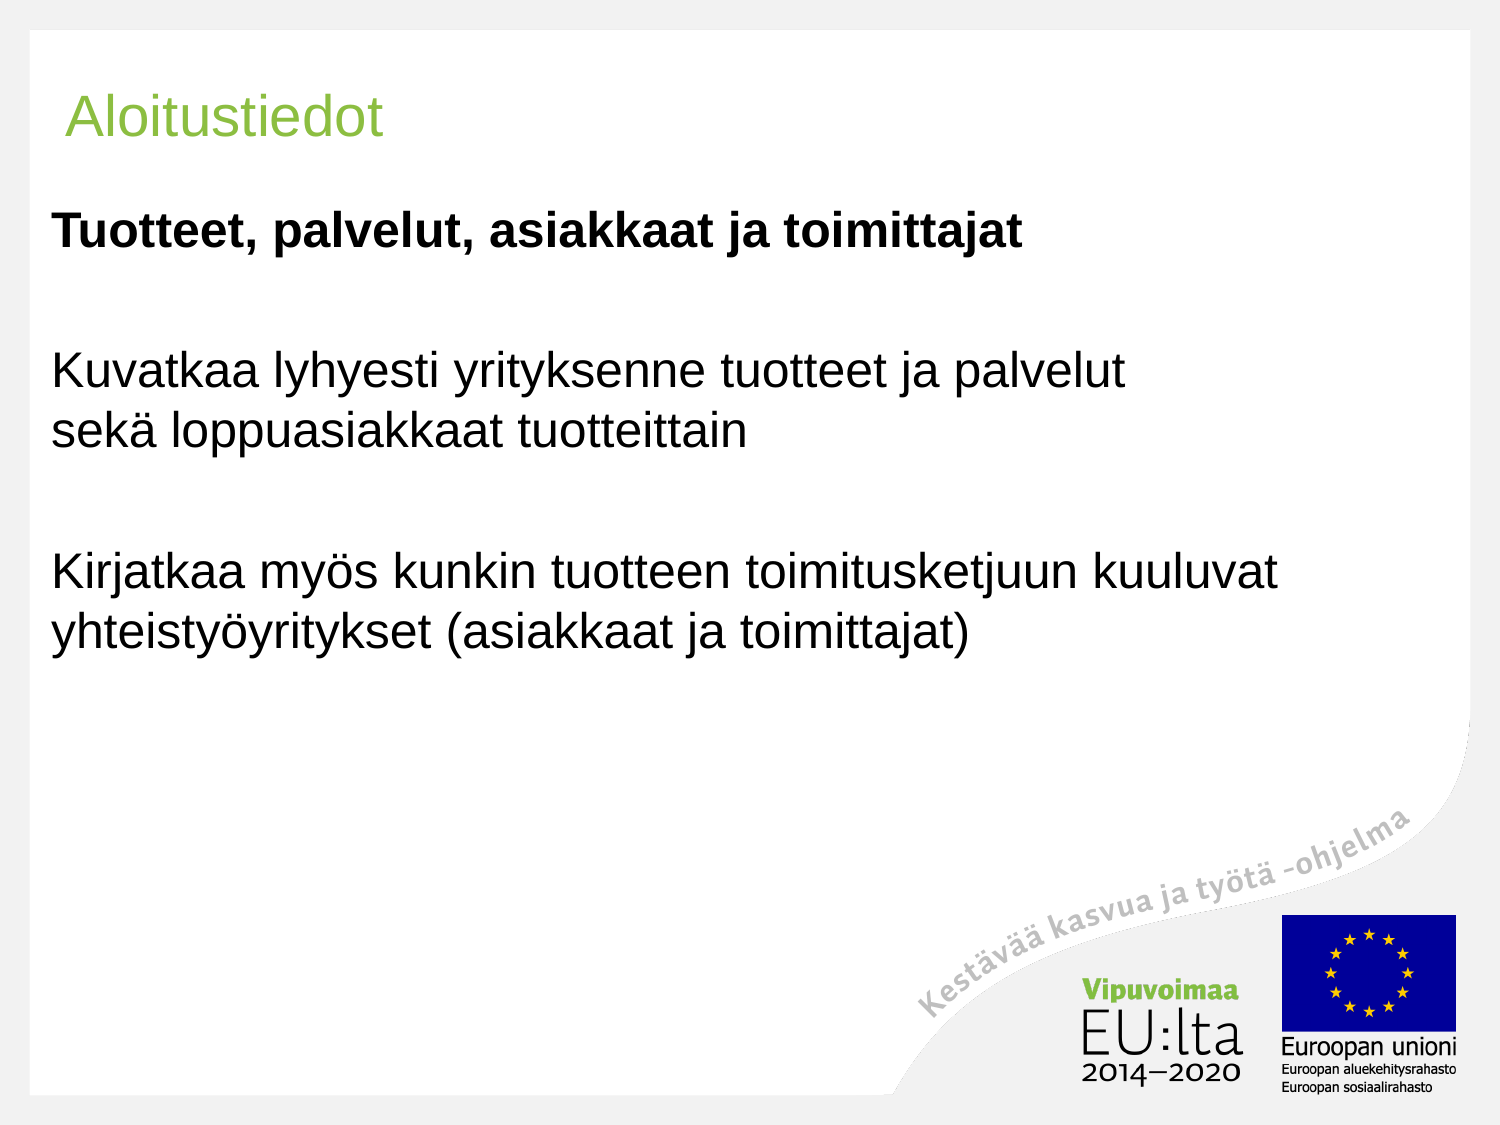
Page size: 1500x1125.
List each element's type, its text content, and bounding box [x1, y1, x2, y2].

text_box Tuotteet, palvelut, asiakkaat ja toimittajat Kuvatkaa lyhyesti yrityksenne tuotteet ja palvelut sekä loppuasiakkaat tuotteittain Kirjatkaa myös kunkin tuotteen toimitusketjuun kuuluvat yhteistyöyritykset (asiakkaat ja toimittajat) [51, 197, 1374, 538]
picture [0, 0, 1500, 1125]
text_box Aloitustiedot [51, 70, 1374, 140]
